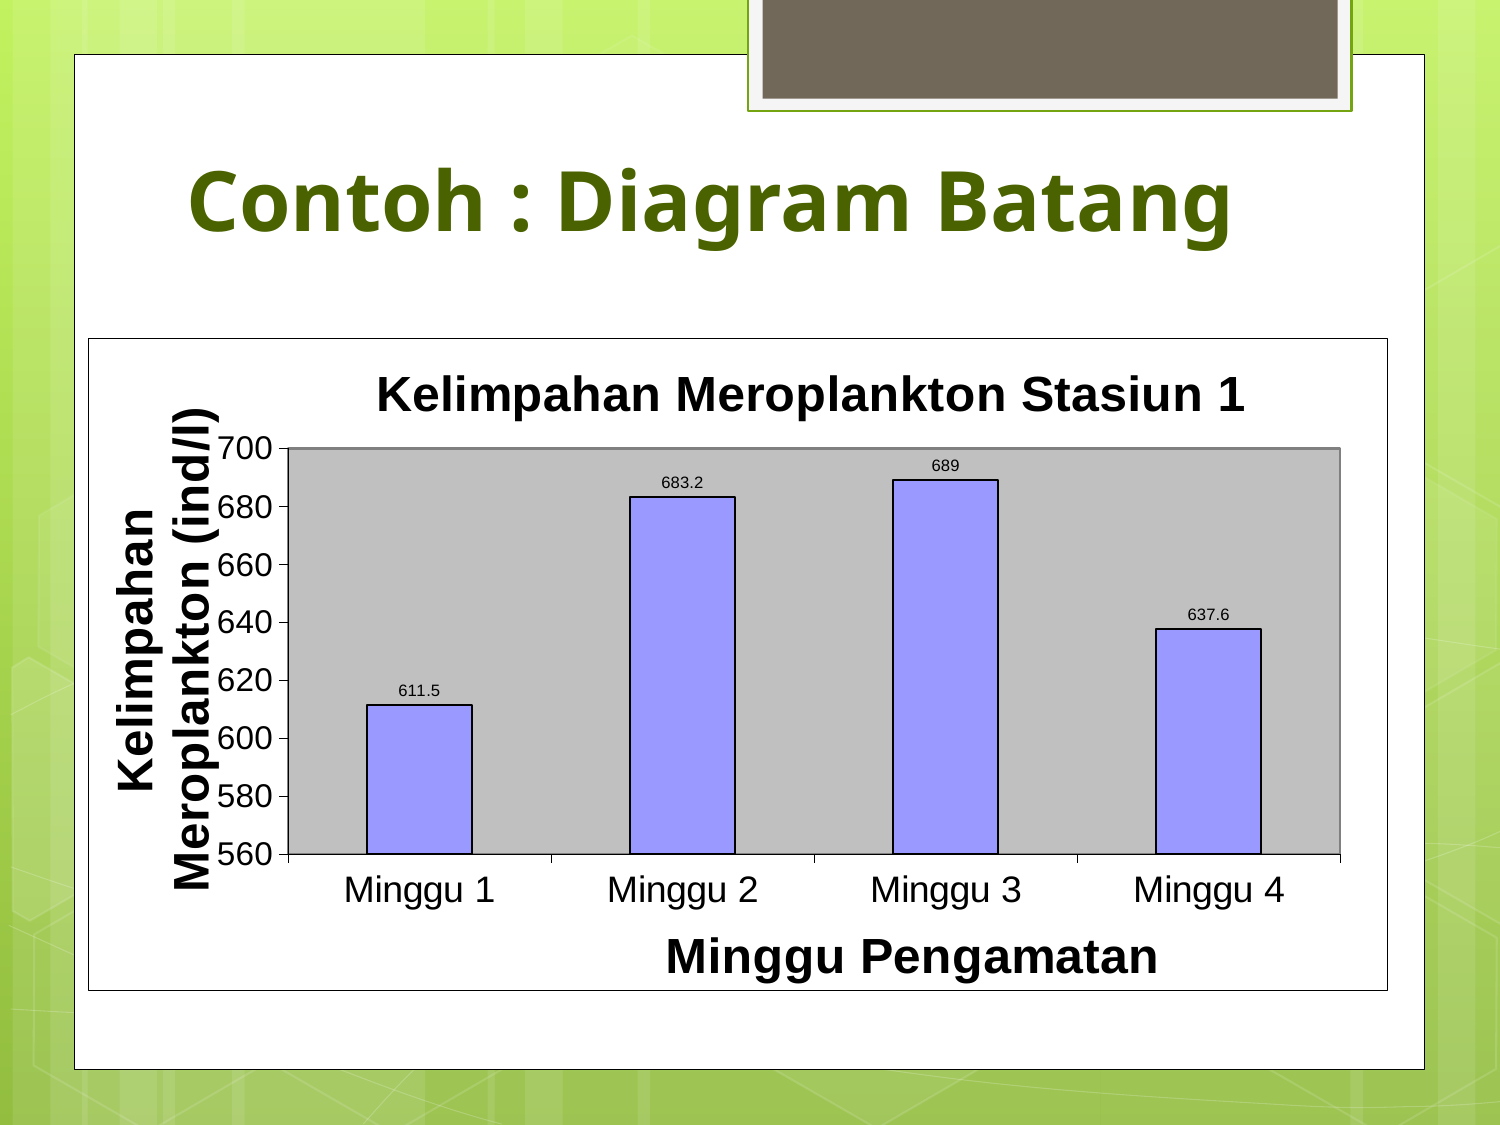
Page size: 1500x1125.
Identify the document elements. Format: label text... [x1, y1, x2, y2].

chart [88, 337, 1389, 1000]
title Contoh : Diagram Batang [171, 125, 1324, 256]
